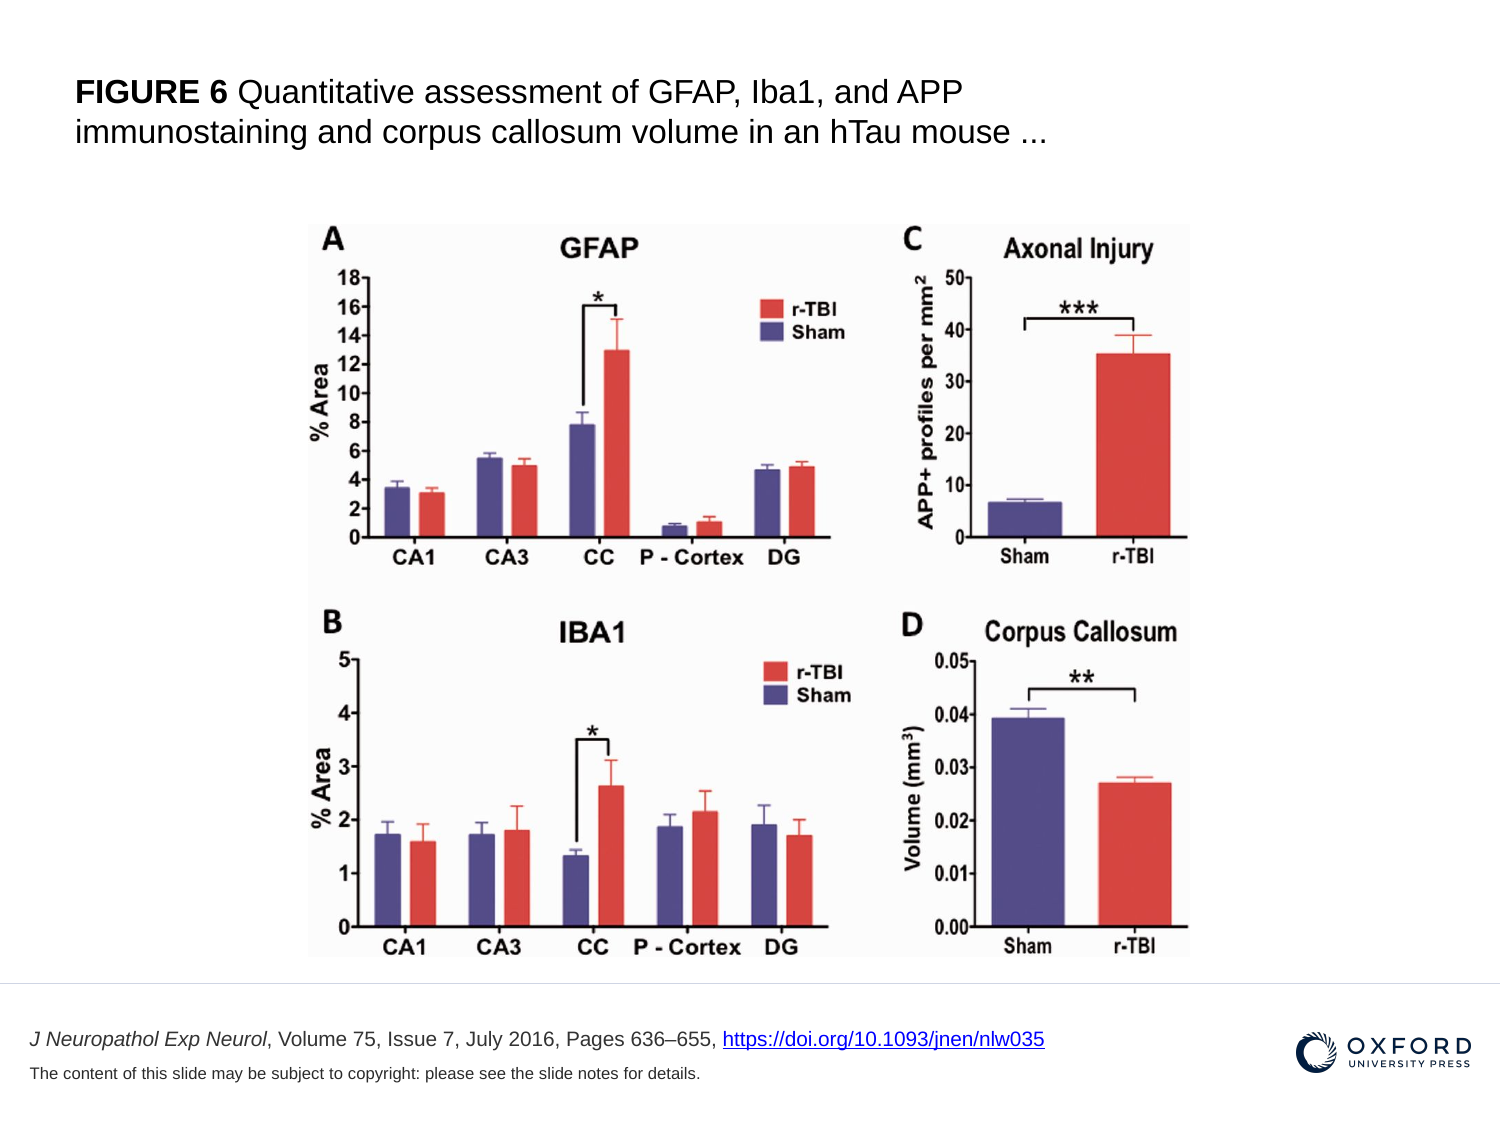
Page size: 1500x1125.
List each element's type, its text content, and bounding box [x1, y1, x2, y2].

picture [1296, 1032, 1471, 1073]
picture [308, 224, 1190, 957]
title FIGURE 6 Quantitative assessment of GFAP, Iba1, and APP immunostaining and corpus callosum volume in an hTau mouse ... [75, 69, 1078, 171]
footer J Neuropathol Exp Neurol, Volume 75, Issue 7, July 2016, Pages 636–655, https://doi.org/10.1093/jnen/nlw035 The content of this slide may be subject to copyright: please see the slide notes for details. [0, 983, 1260, 1125]
